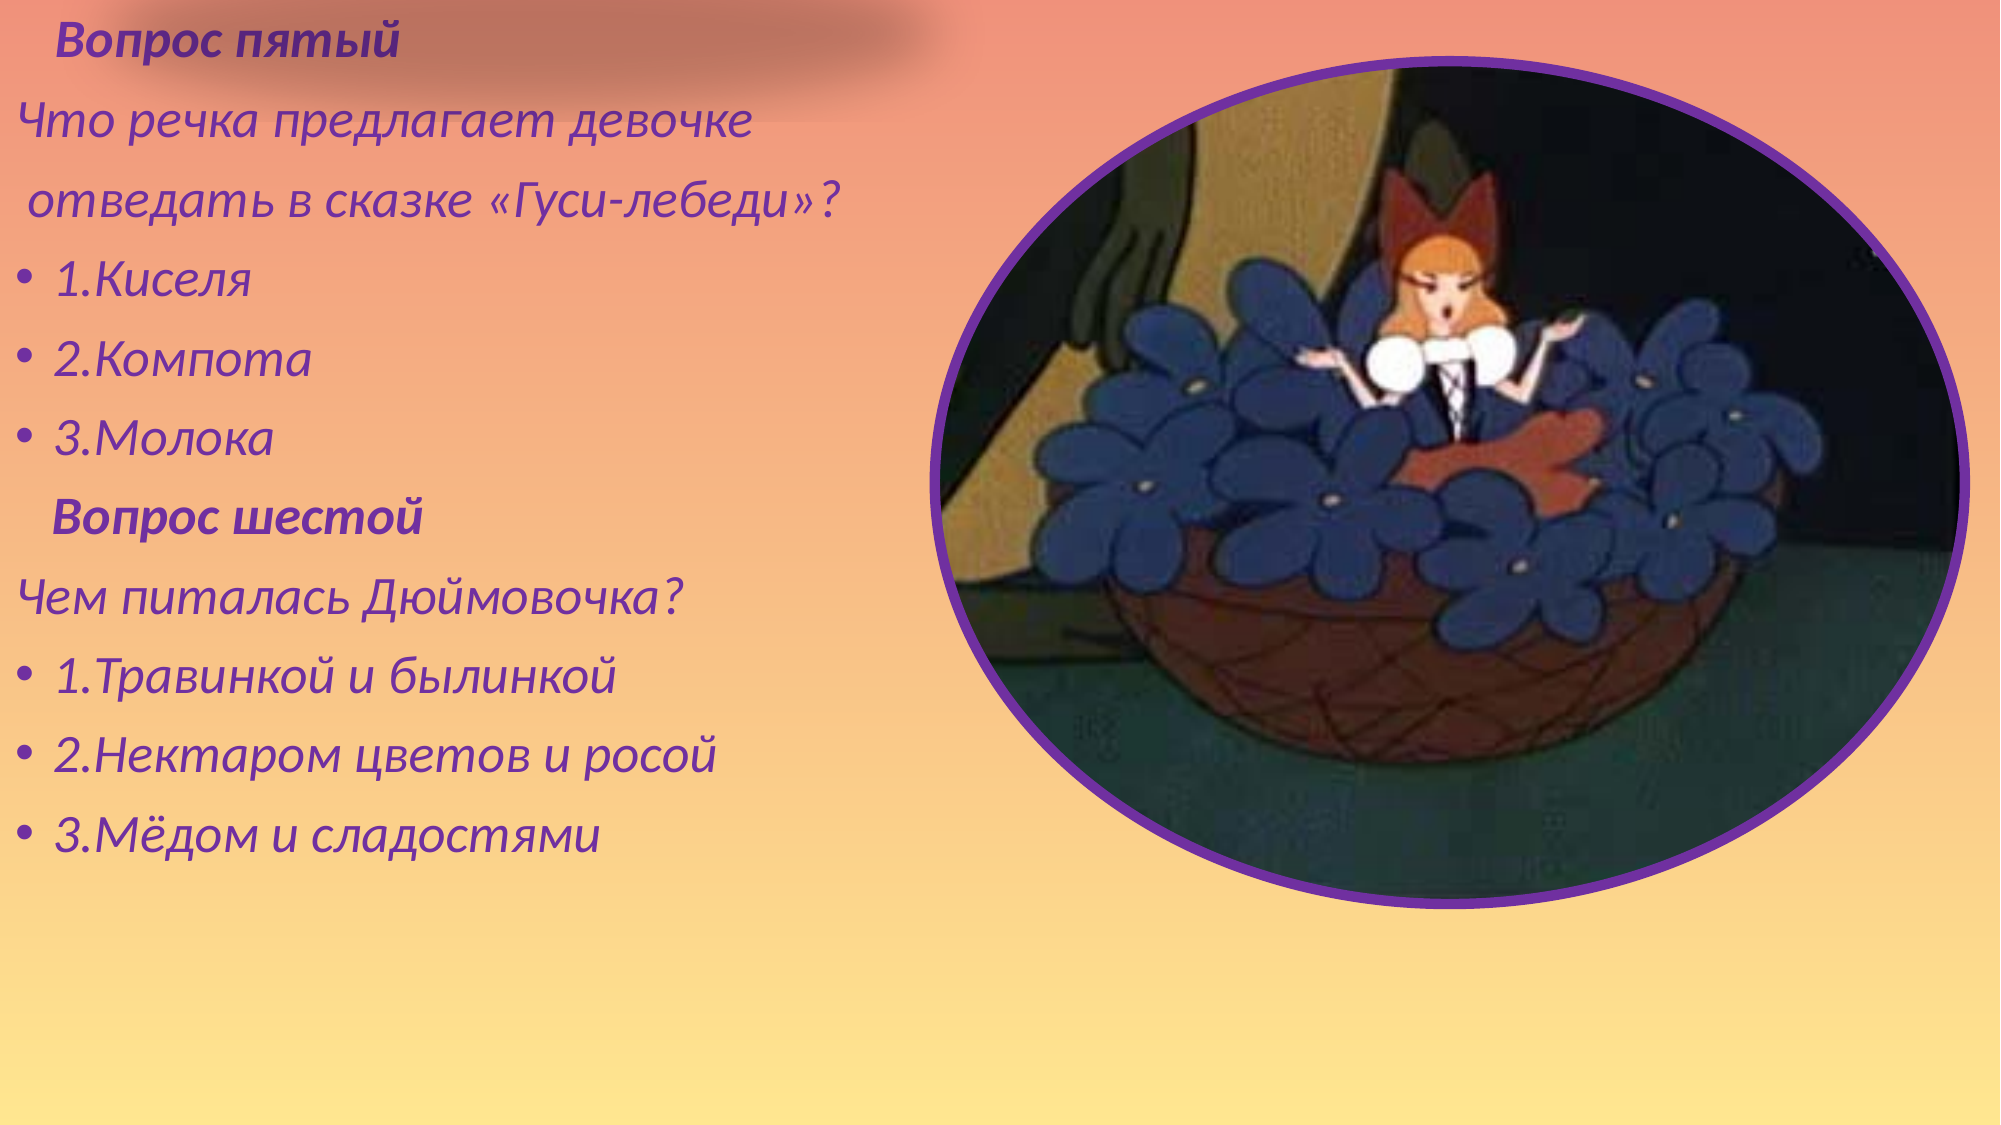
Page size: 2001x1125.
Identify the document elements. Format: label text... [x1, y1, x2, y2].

list Вопрос пятый Что речка предлагает девочке отведать в сказке «Гуси-лебеди»? 1.Киселя 2.Компота 3.Молока Вопрос шестой Чем питалась Дюймовочка? 1.Травинкой и былинкой 2.Нектаром цветов и росой 3.Мёдом и сладостями [0, 0, 1136, 1098]
picture [934, 60, 1966, 905]
